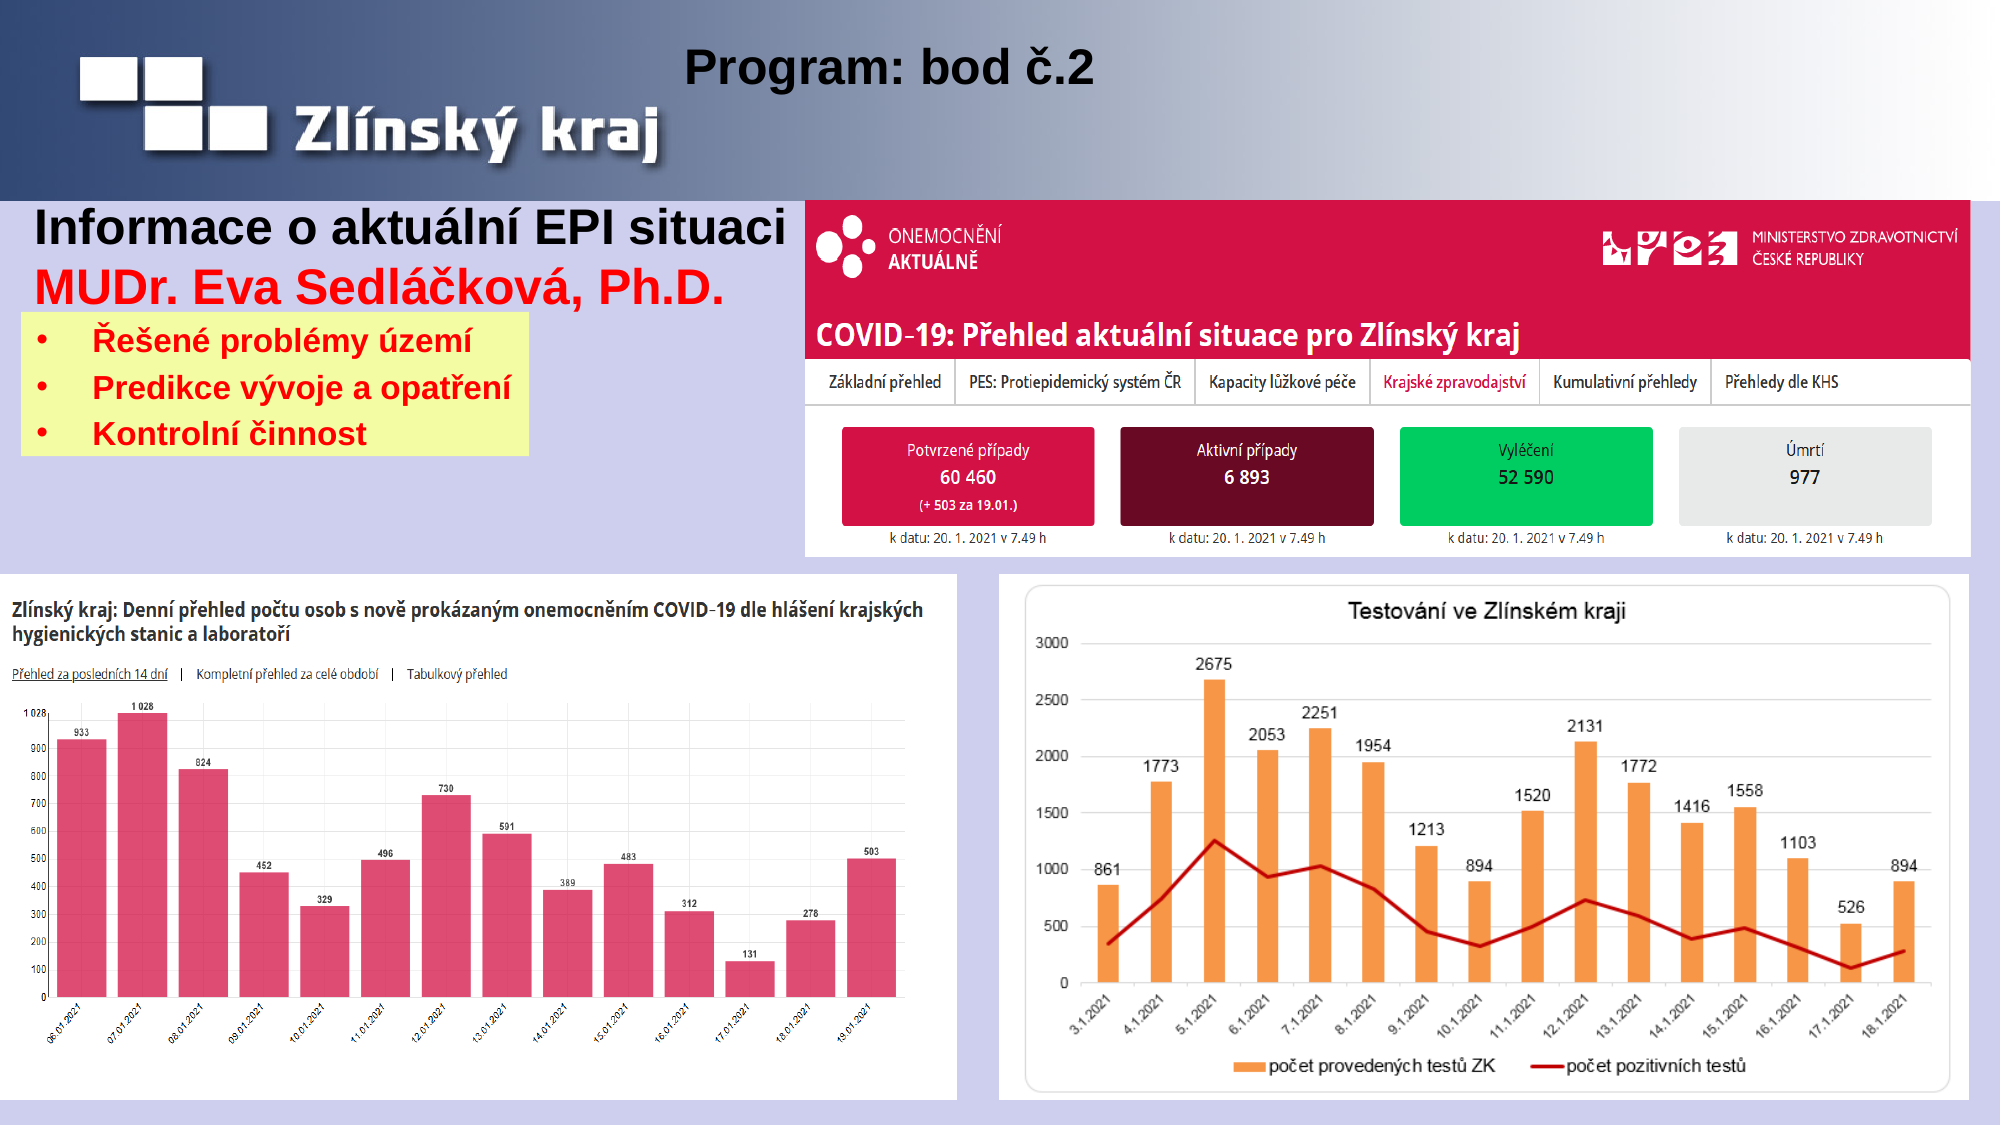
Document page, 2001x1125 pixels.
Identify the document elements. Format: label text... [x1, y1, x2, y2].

picture [0, 573, 957, 1100]
list Řešené problémy území Predikce vývoje a opatření Kontrolní činnost [20, 311, 530, 457]
picture [0, 0, 2000, 557]
text_box Program: bod č.2 [669, 35, 1189, 95]
title Informace o aktuální EPI situaci MUDr. Eva Sedláčková, Ph.D. [19, 172, 1969, 457]
picture [999, 573, 1969, 1100]
